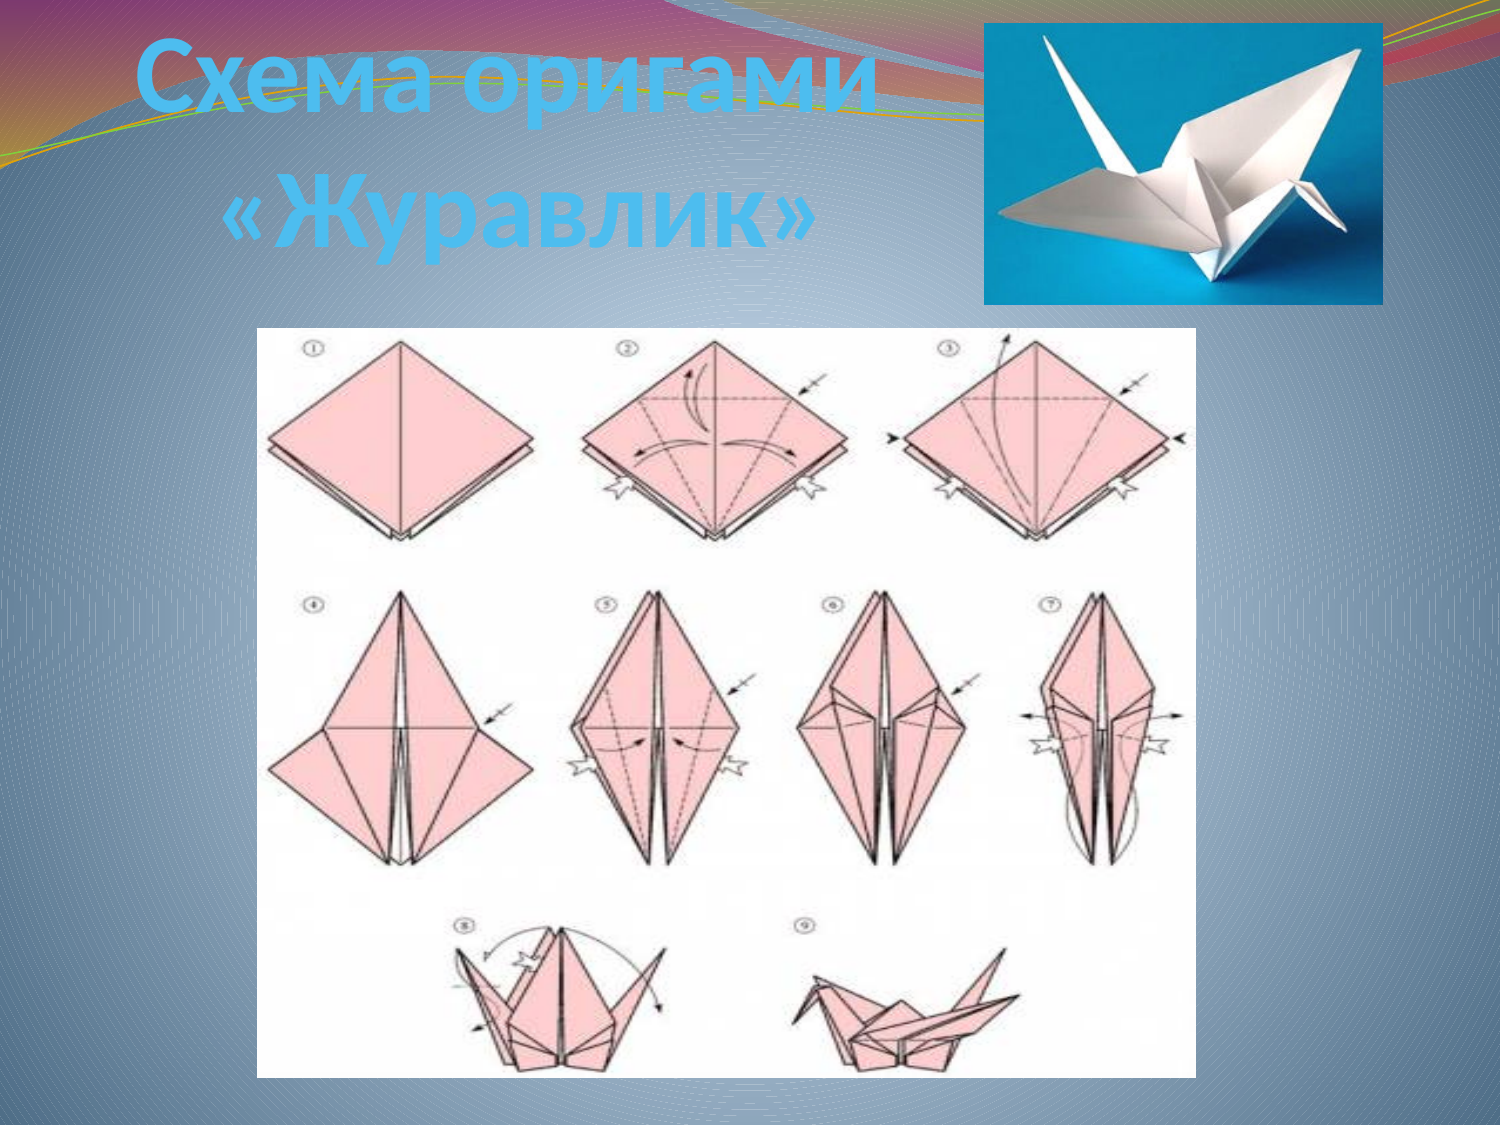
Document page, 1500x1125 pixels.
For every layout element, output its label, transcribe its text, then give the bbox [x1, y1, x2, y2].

title Схема оригами «Журавлик» [0, 46, 977, 271]
picture [257, 327, 1196, 1079]
picture [997, 34, 1384, 305]
